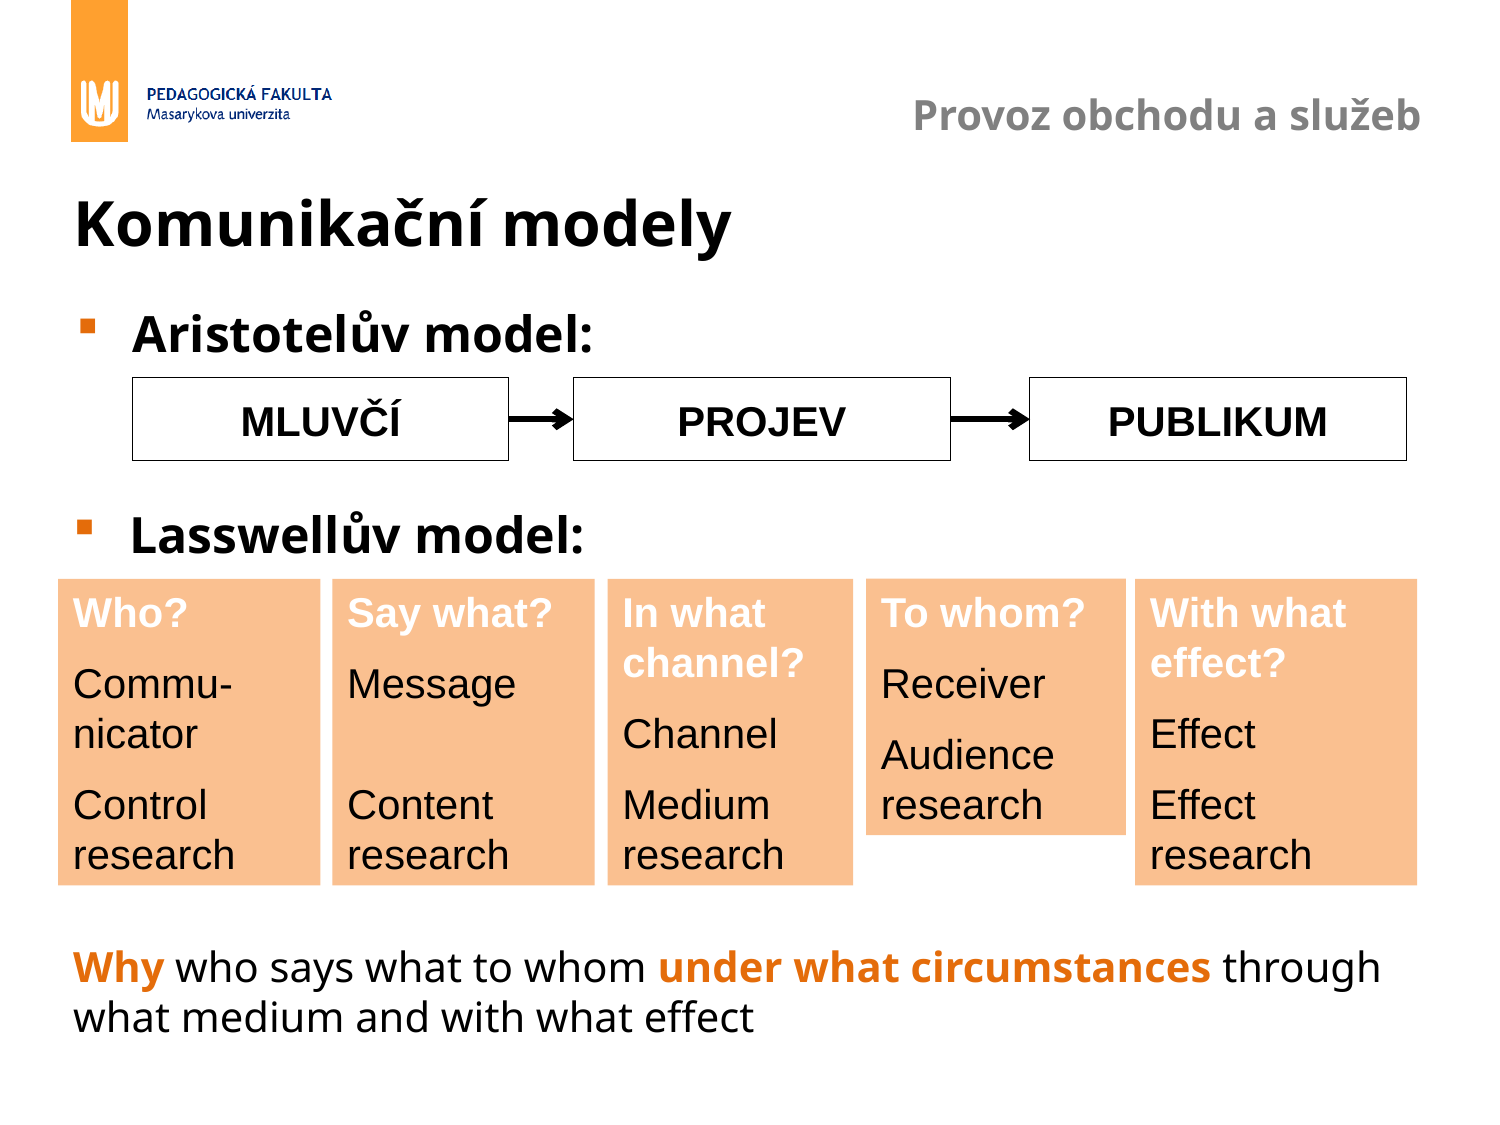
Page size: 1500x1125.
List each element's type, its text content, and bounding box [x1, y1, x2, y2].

text_box Lasswellův model: [58, 496, 1476, 579]
text_box Say what? Message Content research [332, 578, 595, 886]
text_box To whom? Receiver Audience research [866, 578, 1126, 836]
title Komunikační modely [59, 147, 1418, 296]
text_box Who? Commu-nicator Control research [58, 578, 321, 886]
text_box Mluvčí [132, 377, 509, 461]
text_box In what channel? Channel Medium research [607, 578, 854, 886]
text_box Projev [573, 377, 951, 461]
text_box Provoz obchodu a služeb [491, 30, 1437, 149]
text_box Publikum [1029, 377, 1407, 461]
text_box With what effect? Effect Effect research [1135, 578, 1418, 886]
text_box Why who says what to whom under what circumstances through what medium and with what effect [58, 933, 1476, 1052]
list Aristotelův model: [61, 295, 1479, 378]
picture [0, 0, 381, 148]
